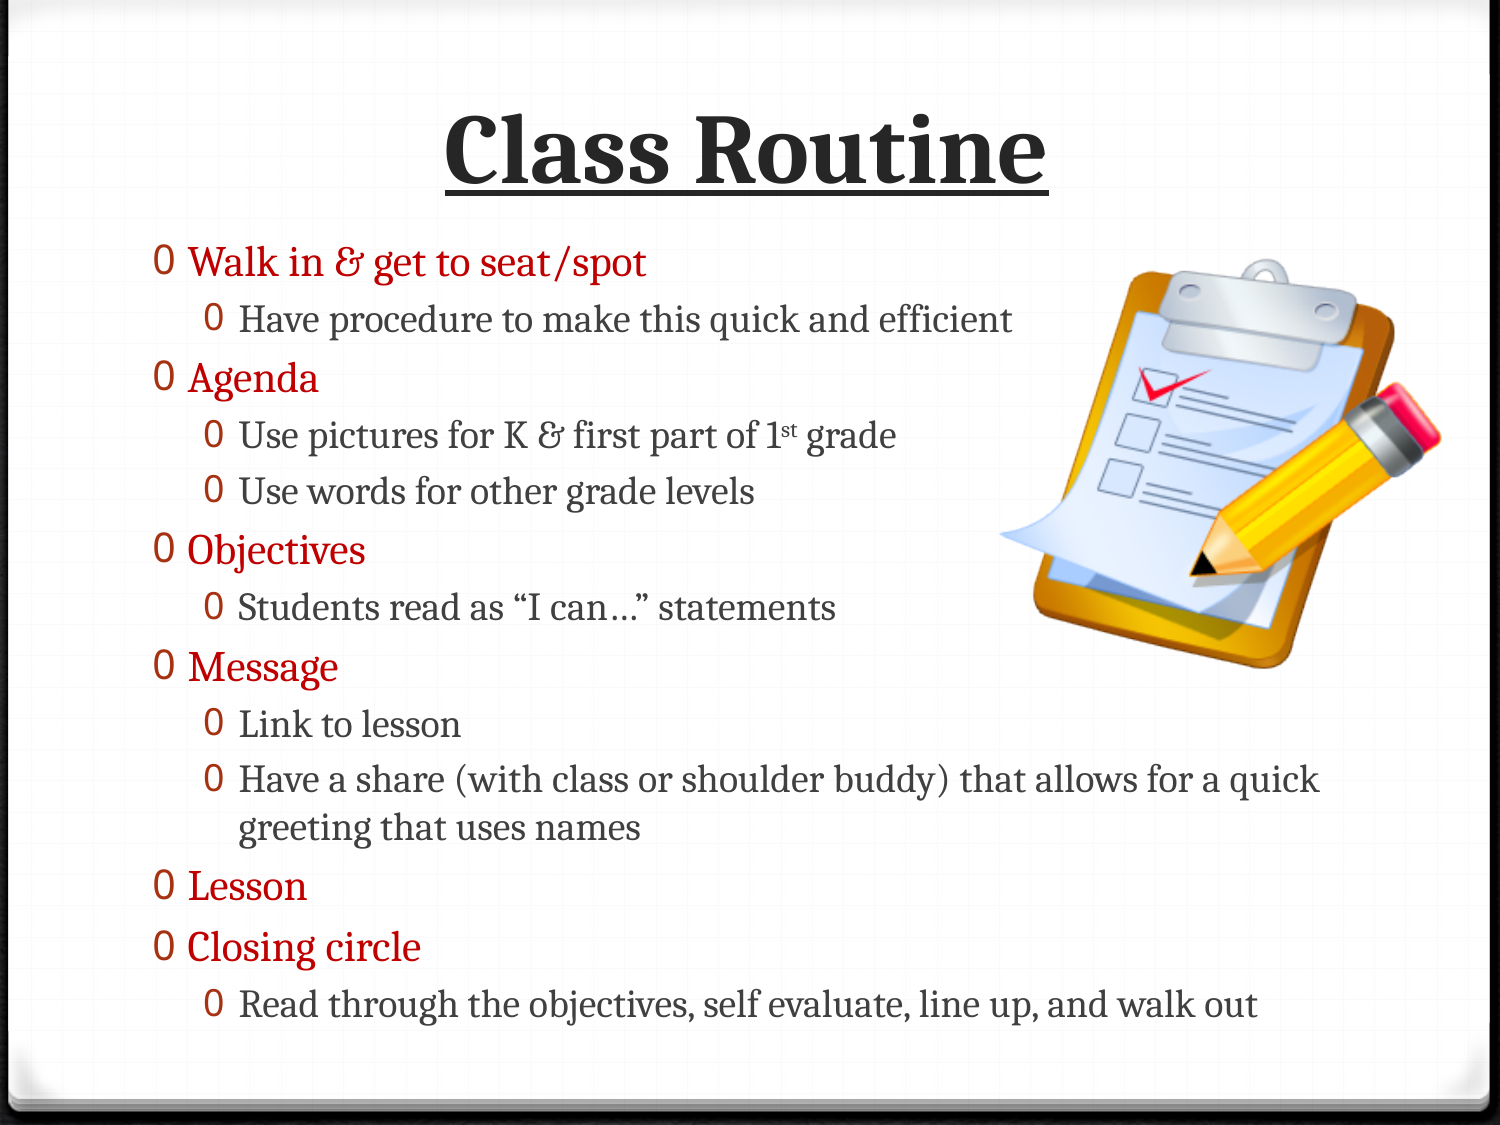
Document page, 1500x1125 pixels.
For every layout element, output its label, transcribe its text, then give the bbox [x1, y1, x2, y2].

list Walk in & get to seat/spot Have procedure to make this quick and efficient Agenda Use pictures for K & first part of 1st grade Use words for other grade levels Objectives Students read as “I can…” statements Message Link to lesson Have a share (with class or shoulder buddy) that allows for a quick greeting that uses names Lesson Closing circle Read through the objectives, self evaluate, line up, and walk out [137, 224, 1363, 1038]
picture [0, 0, 1500, 1125]
title Class Routine [87, 50, 1407, 238]
